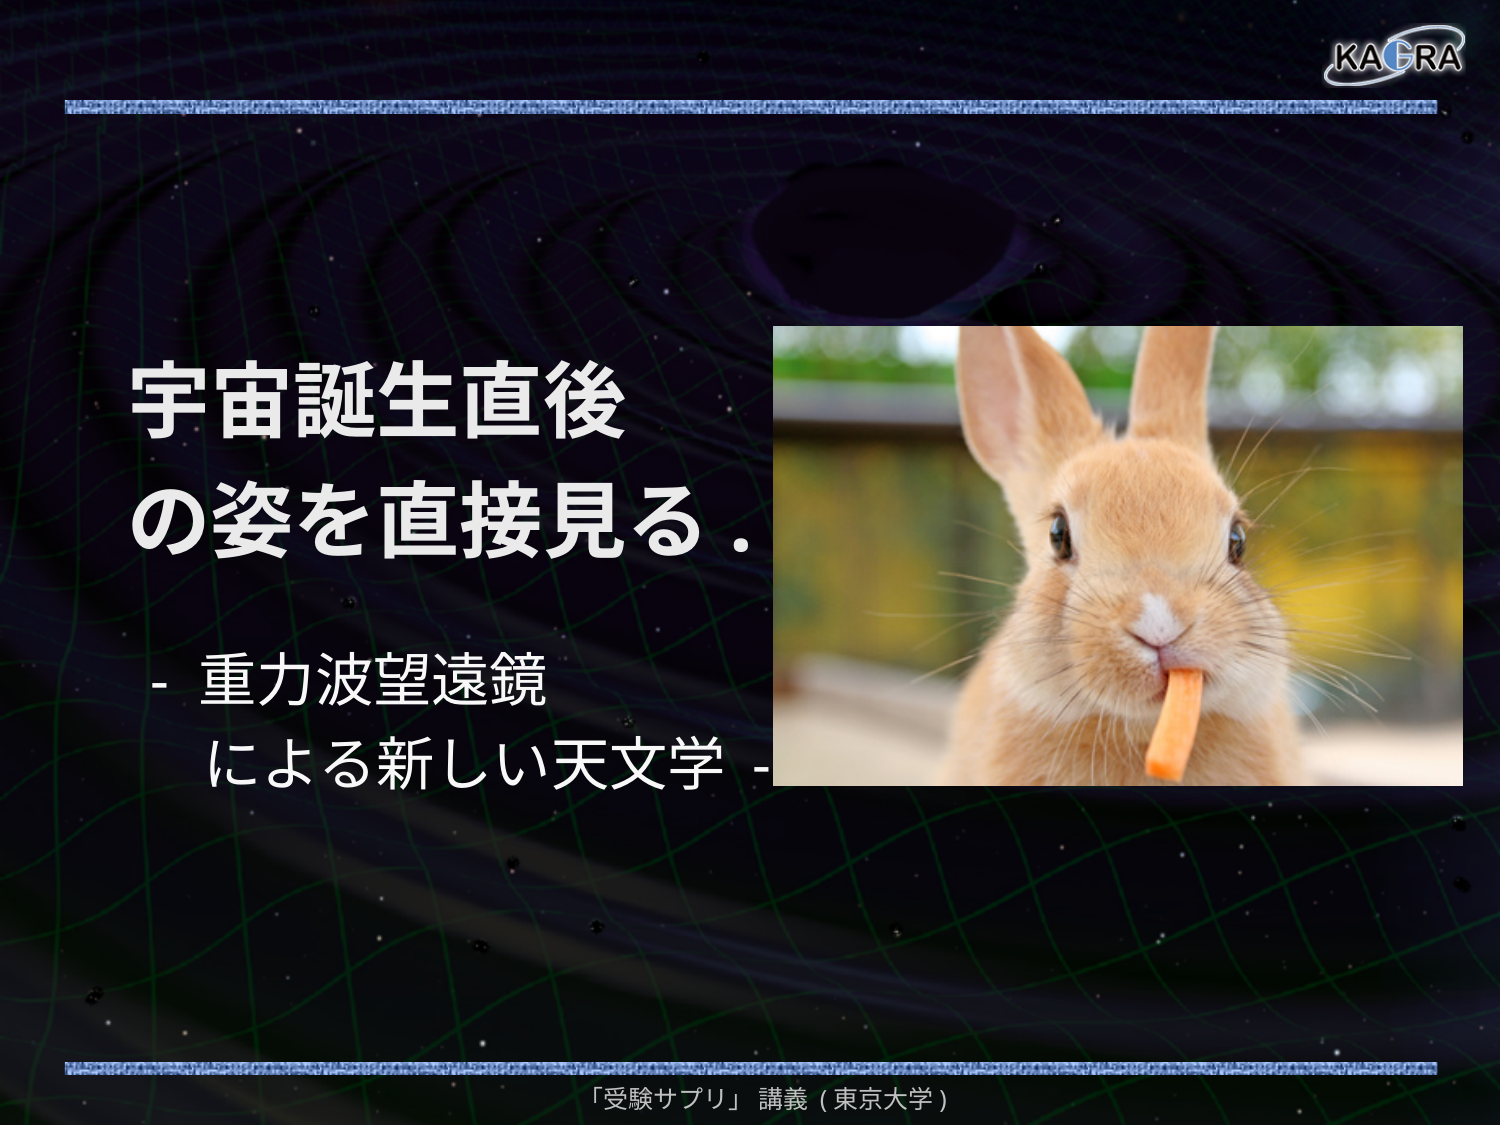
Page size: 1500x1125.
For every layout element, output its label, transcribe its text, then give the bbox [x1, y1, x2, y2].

text_box - 重力波望遠鏡 による新しい天文学 - [135, 621, 768, 738]
picture [0, 0, 1500, 1125]
footer 「受験サプリ」 講義 (東京大学) [74, 1087, 1451, 1122]
title 宇宙誕生直後 の姿を直接見る. [111, 385, 768, 512]
